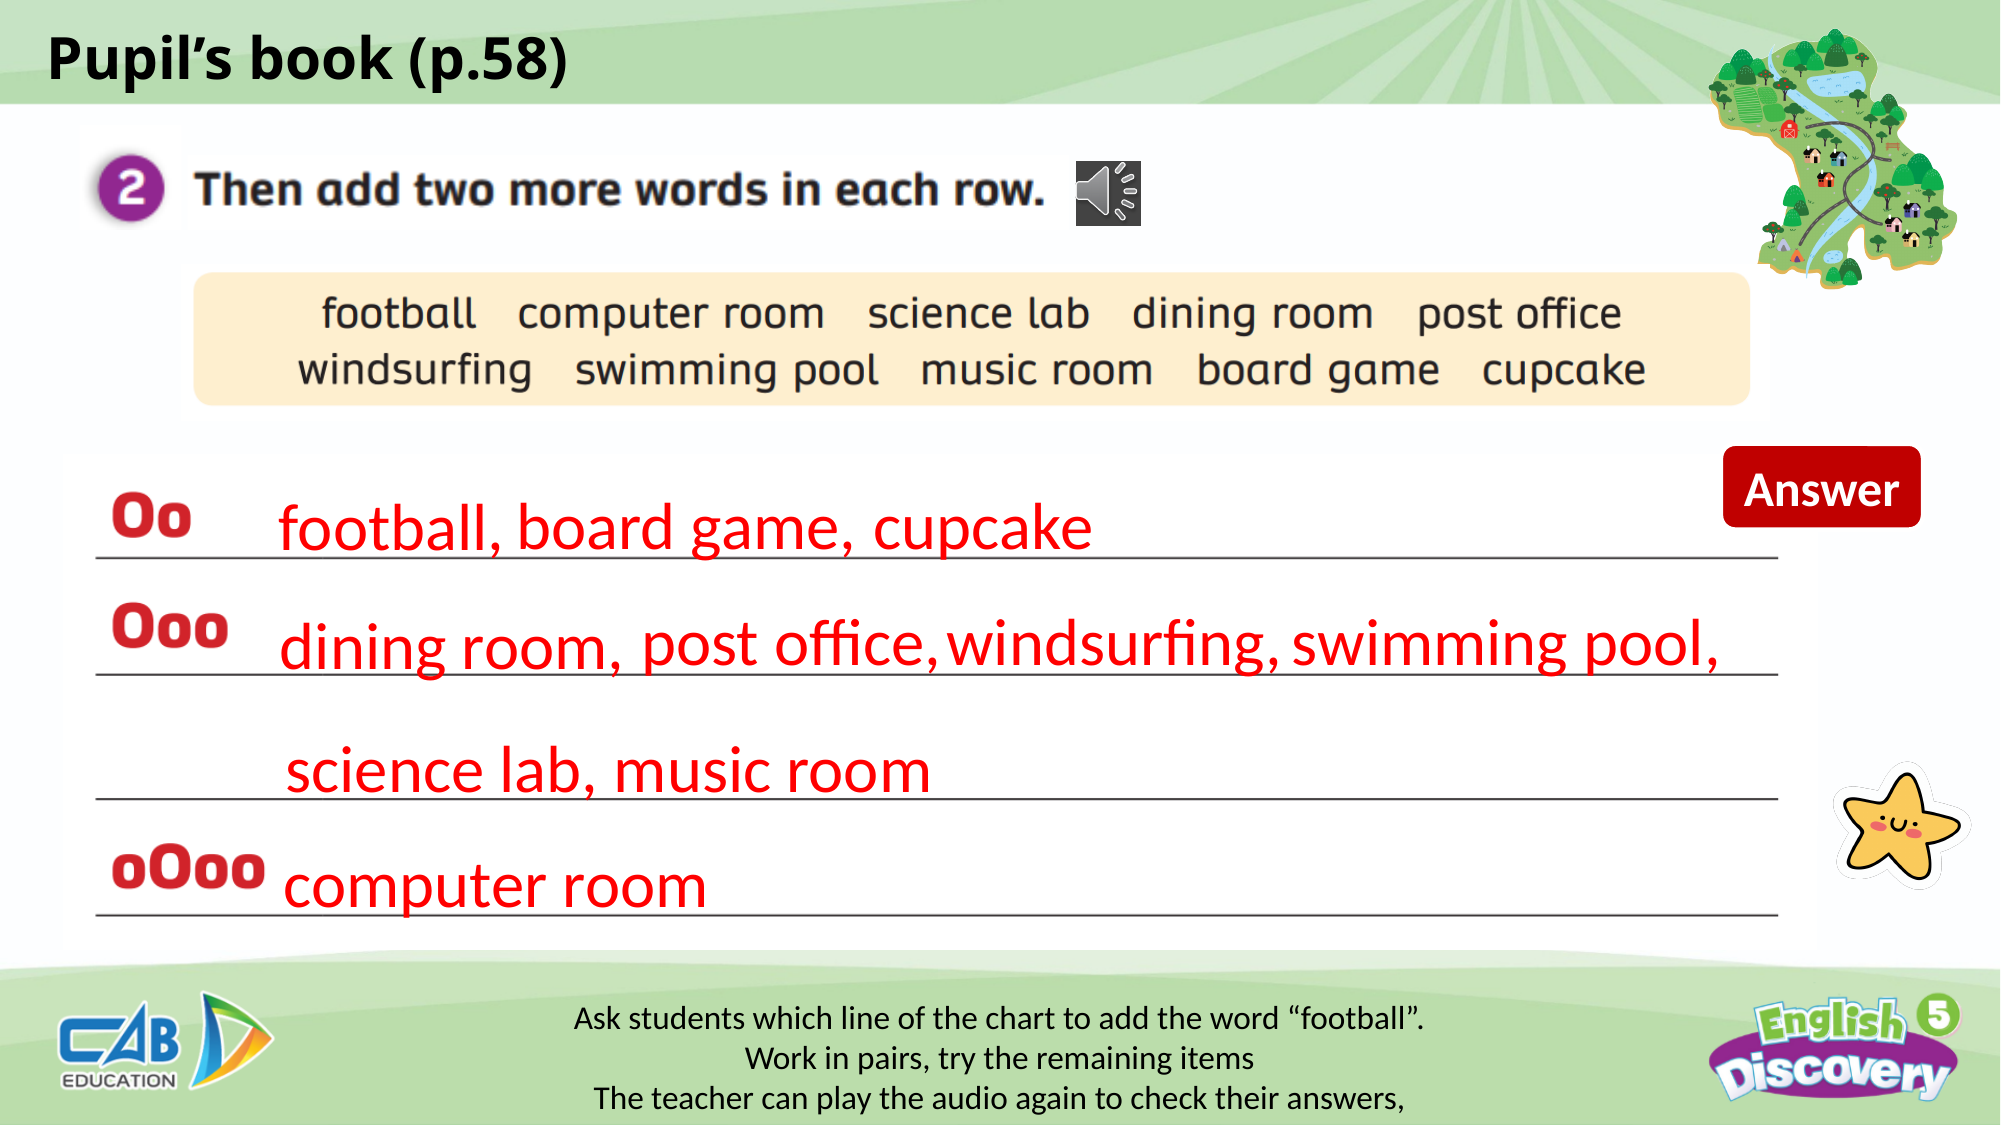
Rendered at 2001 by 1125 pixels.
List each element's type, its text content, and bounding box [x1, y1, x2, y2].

text_box Pupil’s book (p.58) [31, 30, 1703, 91]
text_box Ask students which line of the chart to add the word “football”. Work in pairs, try the remaining items The teacher can play the audio again to check their answers, [348, 988, 1652, 1124]
picture [0, 0, 2001, 1125]
text_box Answer [1720, 442, 1925, 531]
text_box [63, 454, 1818, 950]
